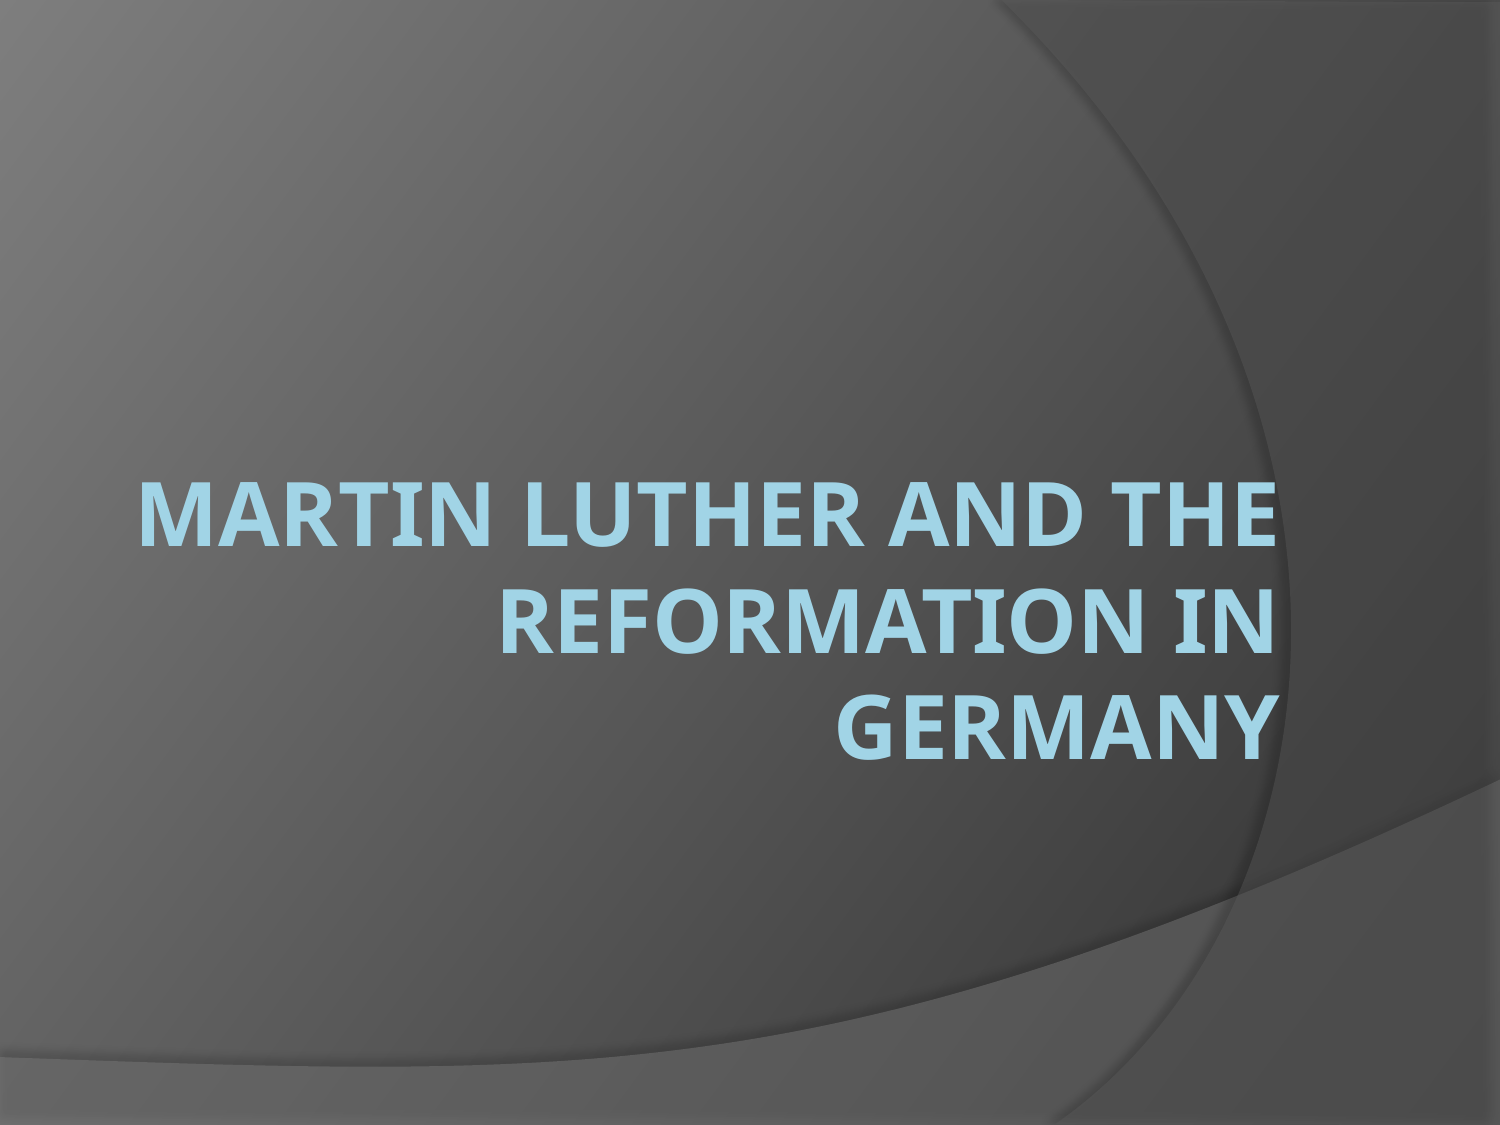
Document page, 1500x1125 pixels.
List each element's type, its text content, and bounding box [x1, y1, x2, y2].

title Martin luther and the reformation in Germany [0, 450, 1288, 788]
